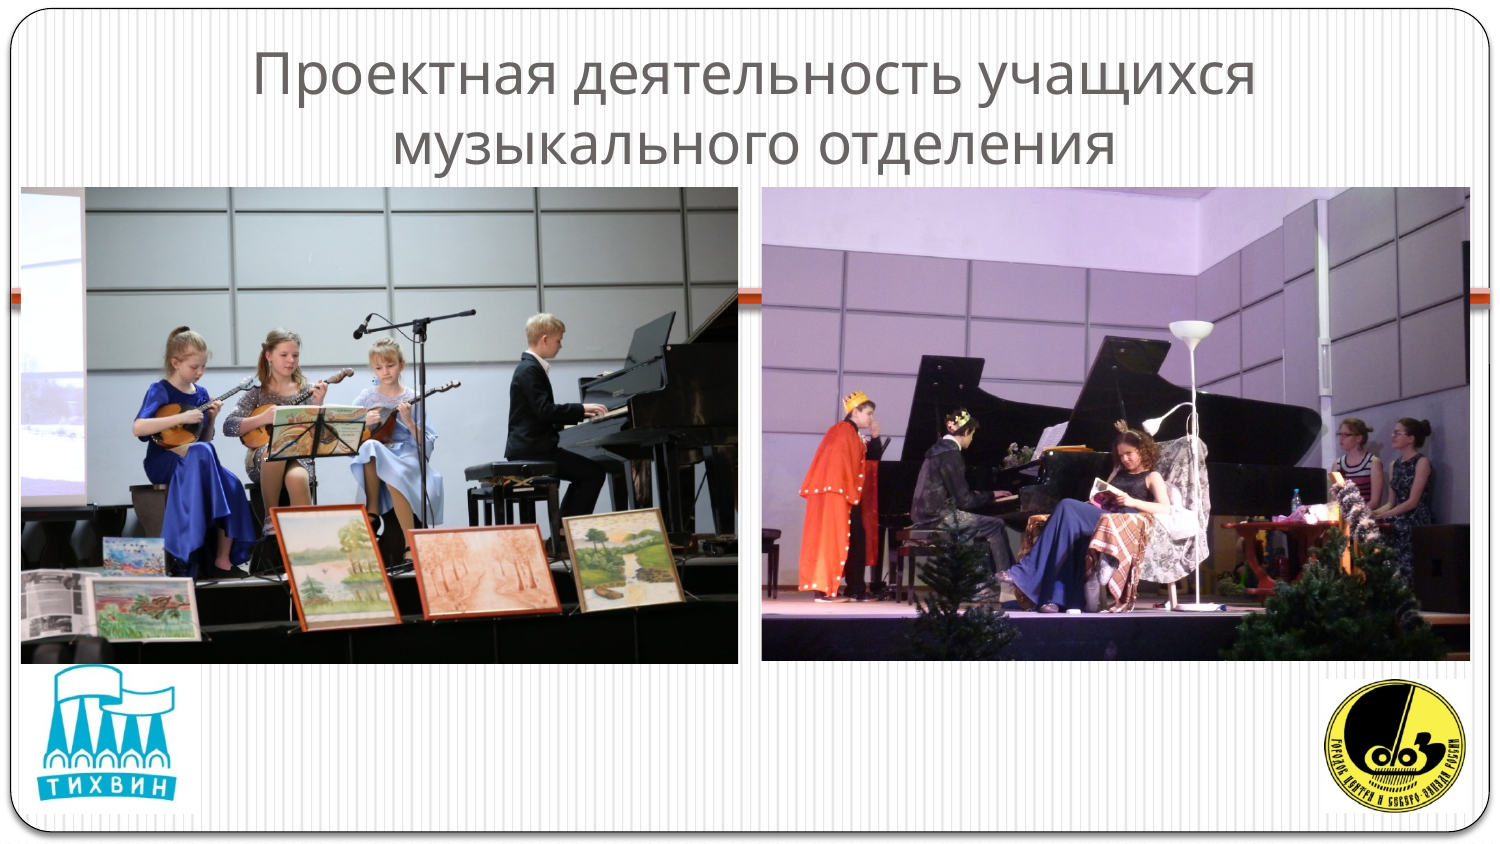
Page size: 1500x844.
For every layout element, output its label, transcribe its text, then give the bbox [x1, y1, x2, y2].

title Проектная деятельность учащихся музыкального отделения [117, 23, 1393, 191]
picture [761, 187, 1471, 661]
picture [1323, 679, 1467, 813]
picture [20, 187, 739, 814]
